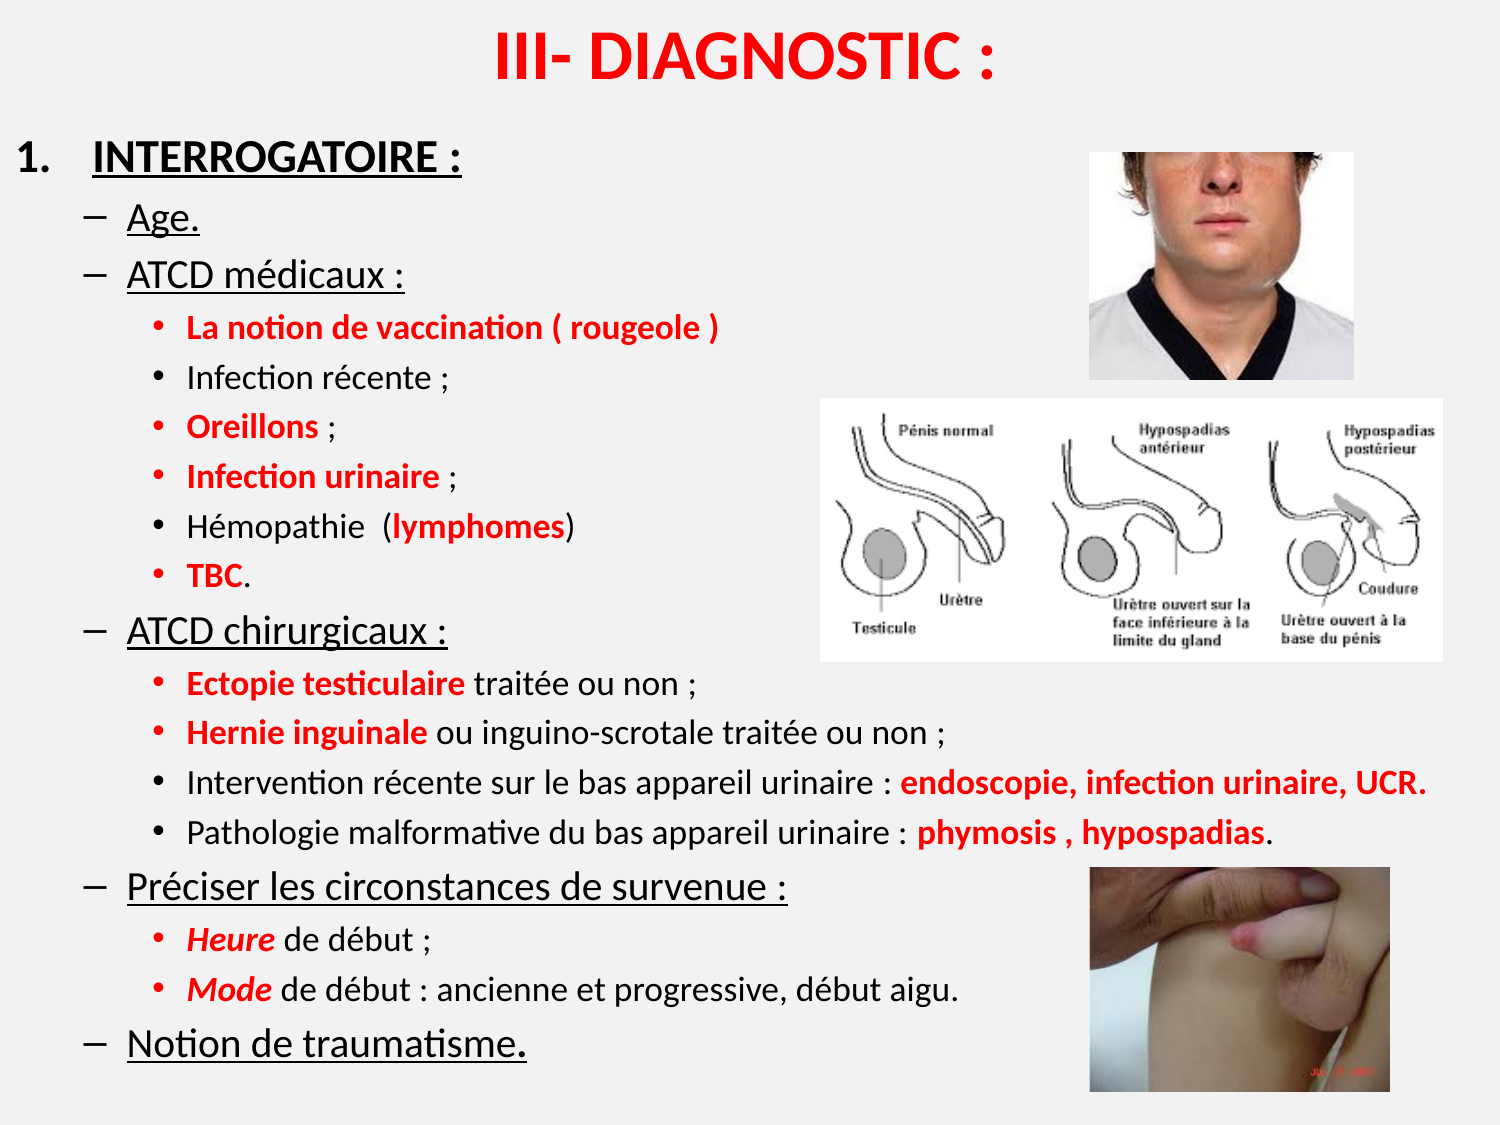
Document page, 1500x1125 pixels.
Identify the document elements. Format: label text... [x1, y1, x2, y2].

picture [1089, 866, 1390, 1092]
title III- DIAGNOSTIC : [70, 0, 1421, 117]
list INTERROGATOIRE : Age. ATCD médicaux : La notion de vaccination ( rougeole ) Infection récente ; Oreillons ; Infection urinaire ; Hémopathie (lymphomes) TBC. ATCD chirurgicaux : Ectopie testiculaire traitée ou non ; Hernie inguinale ou inguino-scrotale traitée ou non ; Intervention récente sur le bas appareil urinaire : endoscopie, infection urinaire, UCR. Pathologie malformative du bas appareil urinaire : phymosis , hypospadias. Préciser les circonstances de survenue : Heure de début ; Mode de début : ancienne et progressive, début aigu. Notion de traumatisme. [0, 117, 1500, 1090]
picture [1089, 152, 1354, 380]
picture [820, 398, 1443, 662]
